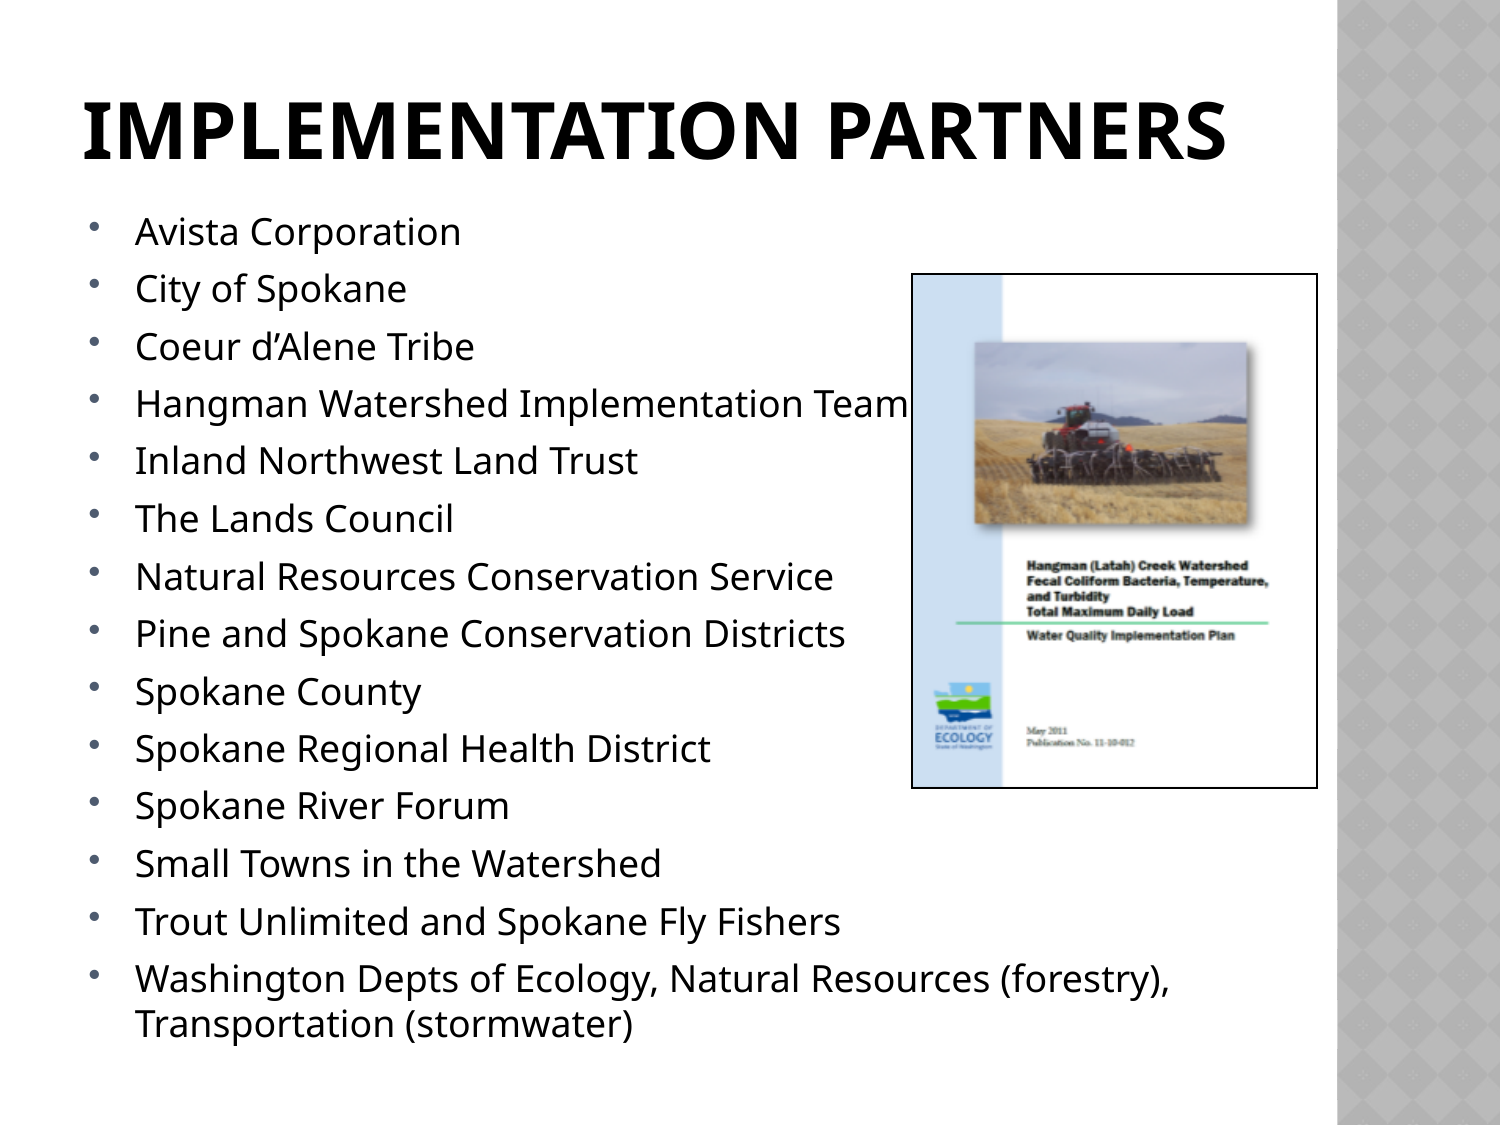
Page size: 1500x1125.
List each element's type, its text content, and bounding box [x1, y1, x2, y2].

list Avista Corporation City of Spokane Coeur d’Alene Tribe Hangman Watershed Implementation Team Inland Northwest Land Trust The Lands Council Natural Resources Conservation Service Pine and Spokane Conservation Districts Spokane County Spokane Regional Health District Spokane River Forum Small Towns in the Watershed Trout Unlimited and Spokane Fly Fishers Washington Depts of Ecology, Natural Resources (forestry), Transportation (stormwater) [75, 200, 1350, 1088]
title Implementation Partners [75, 0, 1425, 175]
picture [912, 274, 1317, 788]
